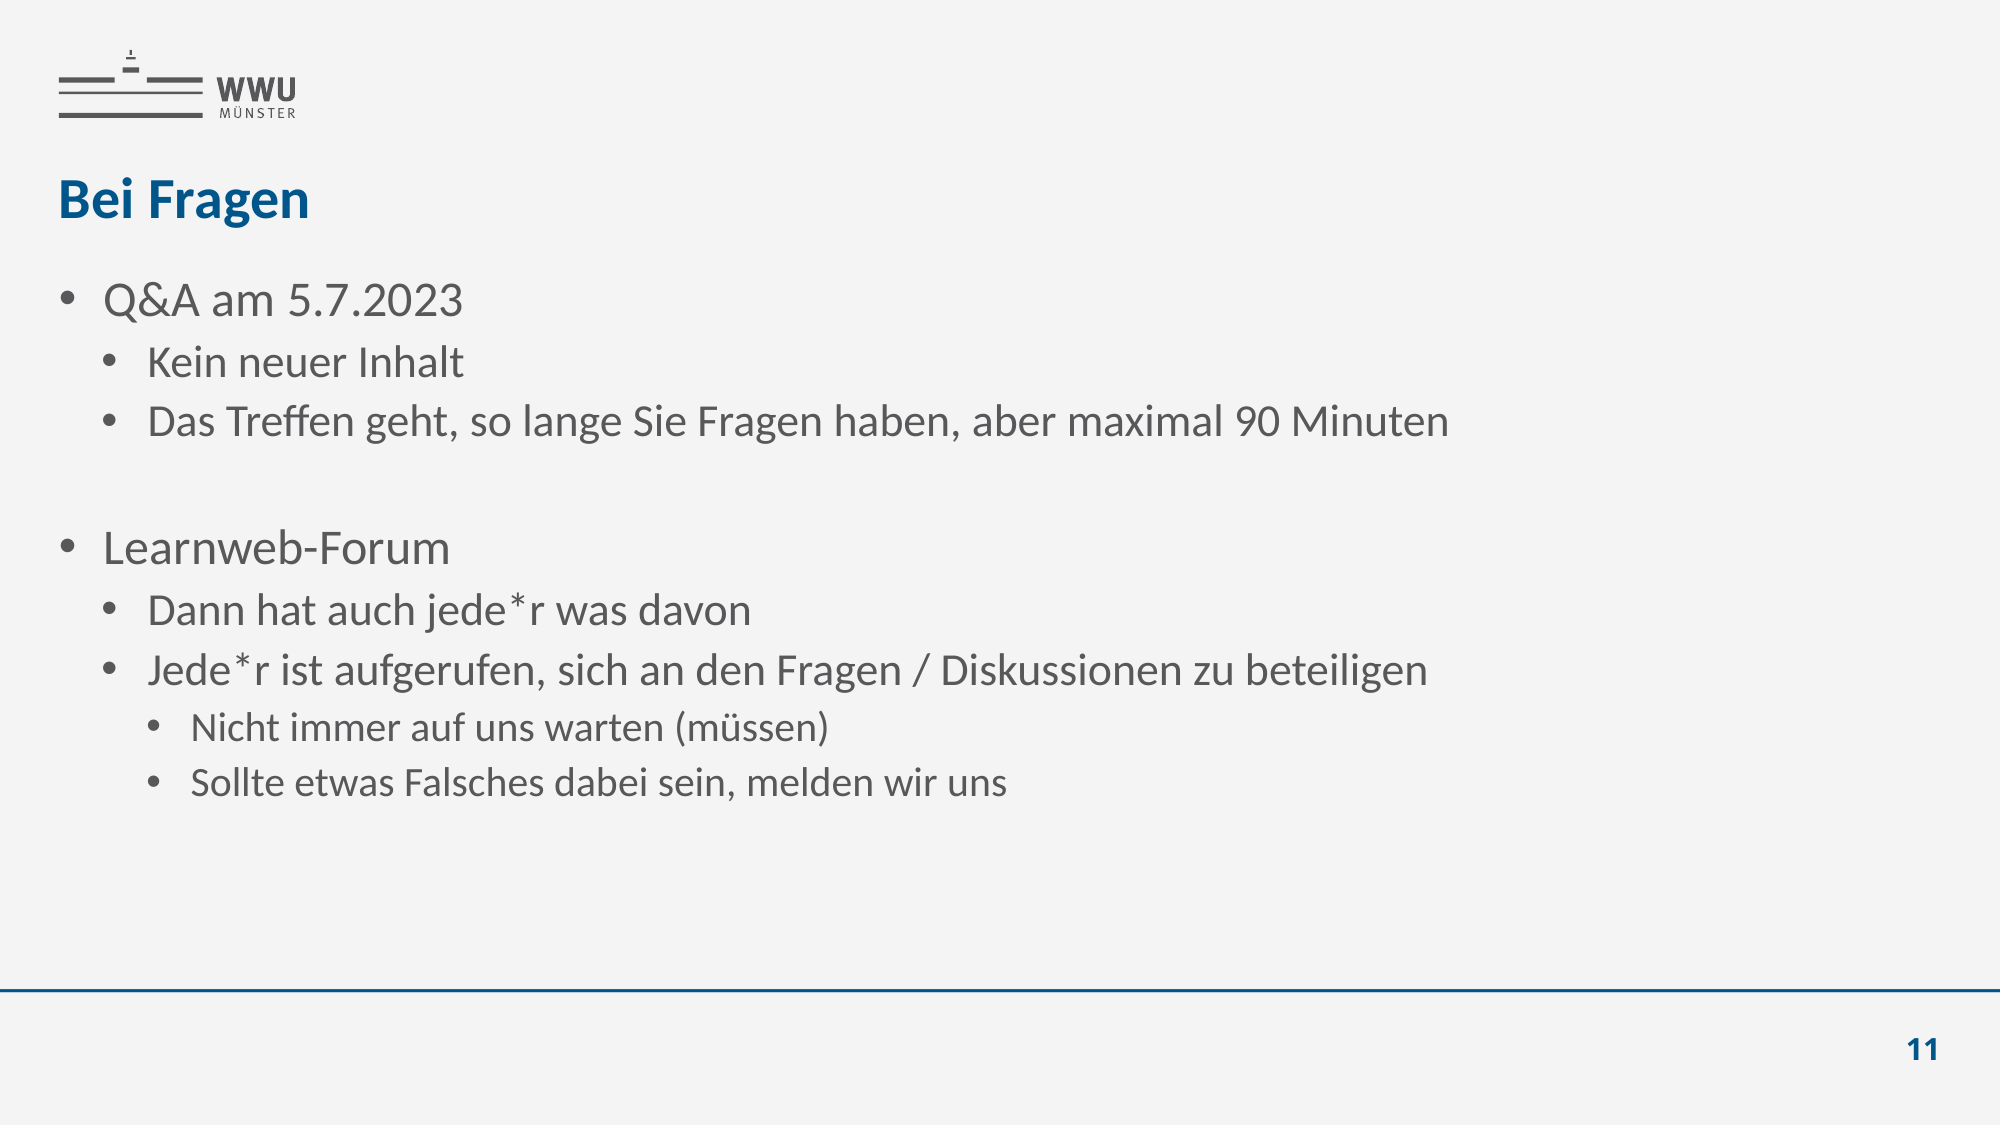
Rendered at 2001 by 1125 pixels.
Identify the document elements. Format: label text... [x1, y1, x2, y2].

title Bei Fragen [58, 148, 1941, 243]
slide_number 11 [1822, 1012, 1941, 1072]
list Q&A am 5.7.2023 Kein neuer Inhalt Das Treffen geht, so lange Sie Fragen haben, aber maximal 90 Minuten Learnweb-Forum Dann hat auch jede*r was davon Jede*r ist aufgerufen, sich an den Fragen / Diskussionen zu beteiligen Nicht immer auf uns warten (müssen) Sollte etwas Falsches dabei sein, melden wir uns [58, 273, 1941, 969]
